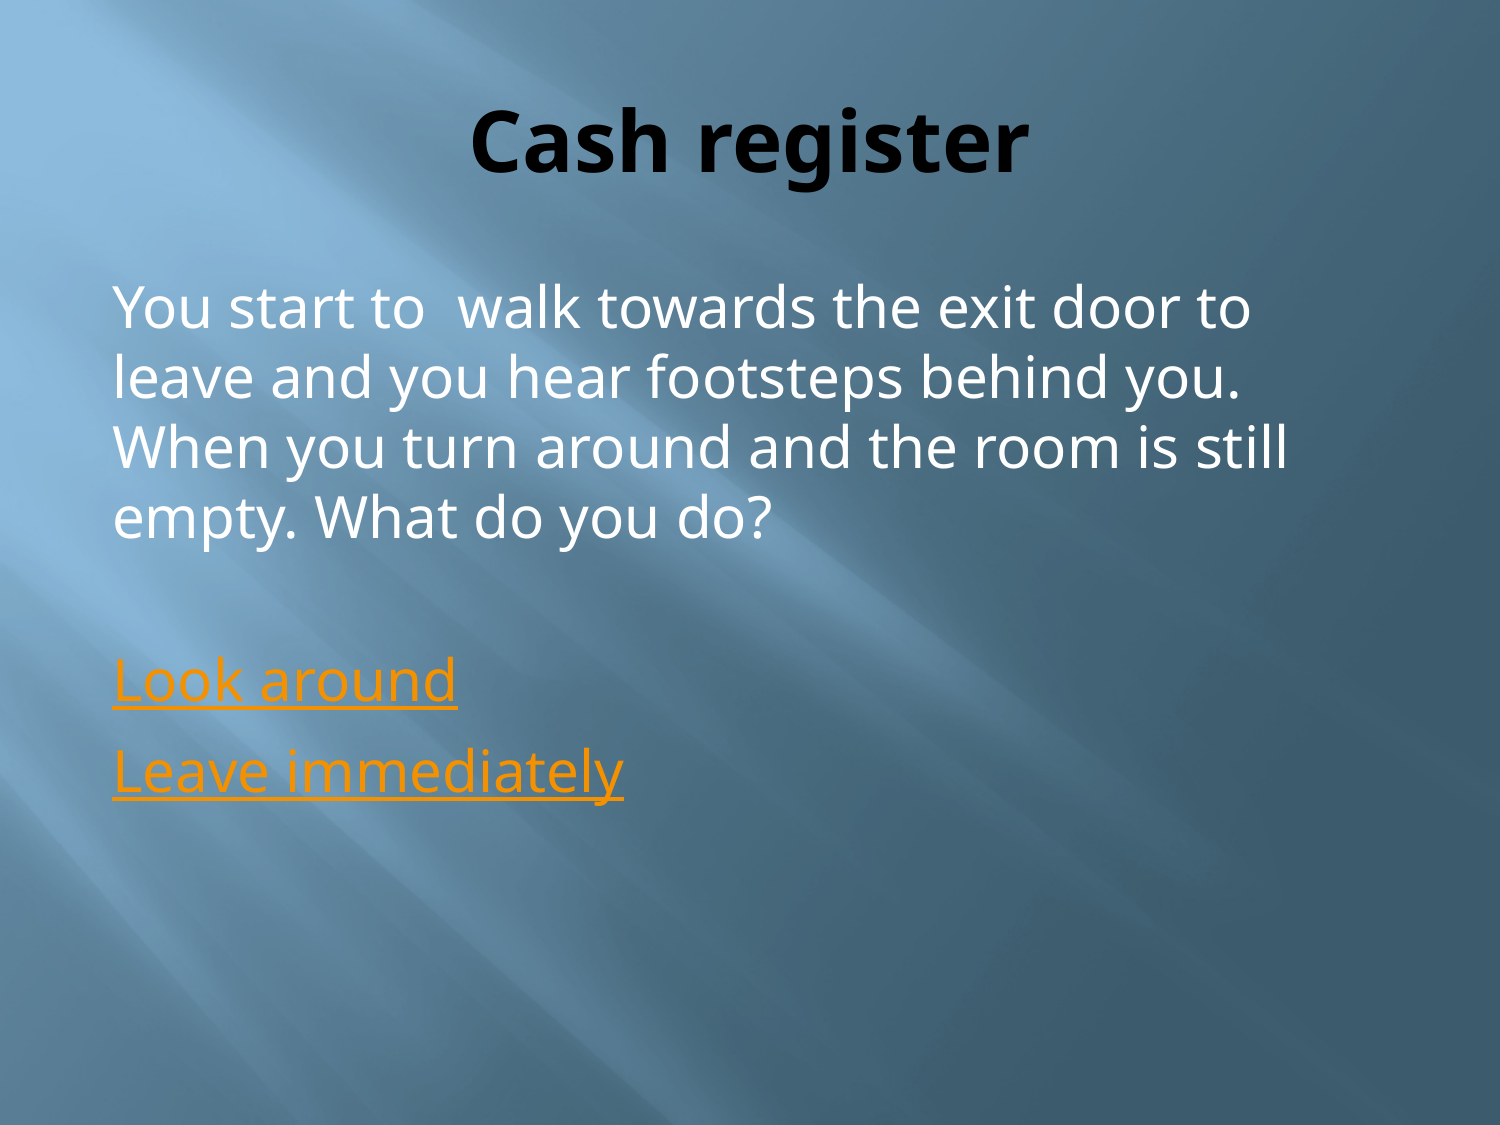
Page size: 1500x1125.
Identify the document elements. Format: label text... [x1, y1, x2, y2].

list You start to walk towards the exit door to leave and you hear footsteps behind you. When you turn around and the room is still empty. What do you do? Look around Leave immediately [75, 262, 1425, 1035]
title Cash register [75, 45, 1425, 233]
